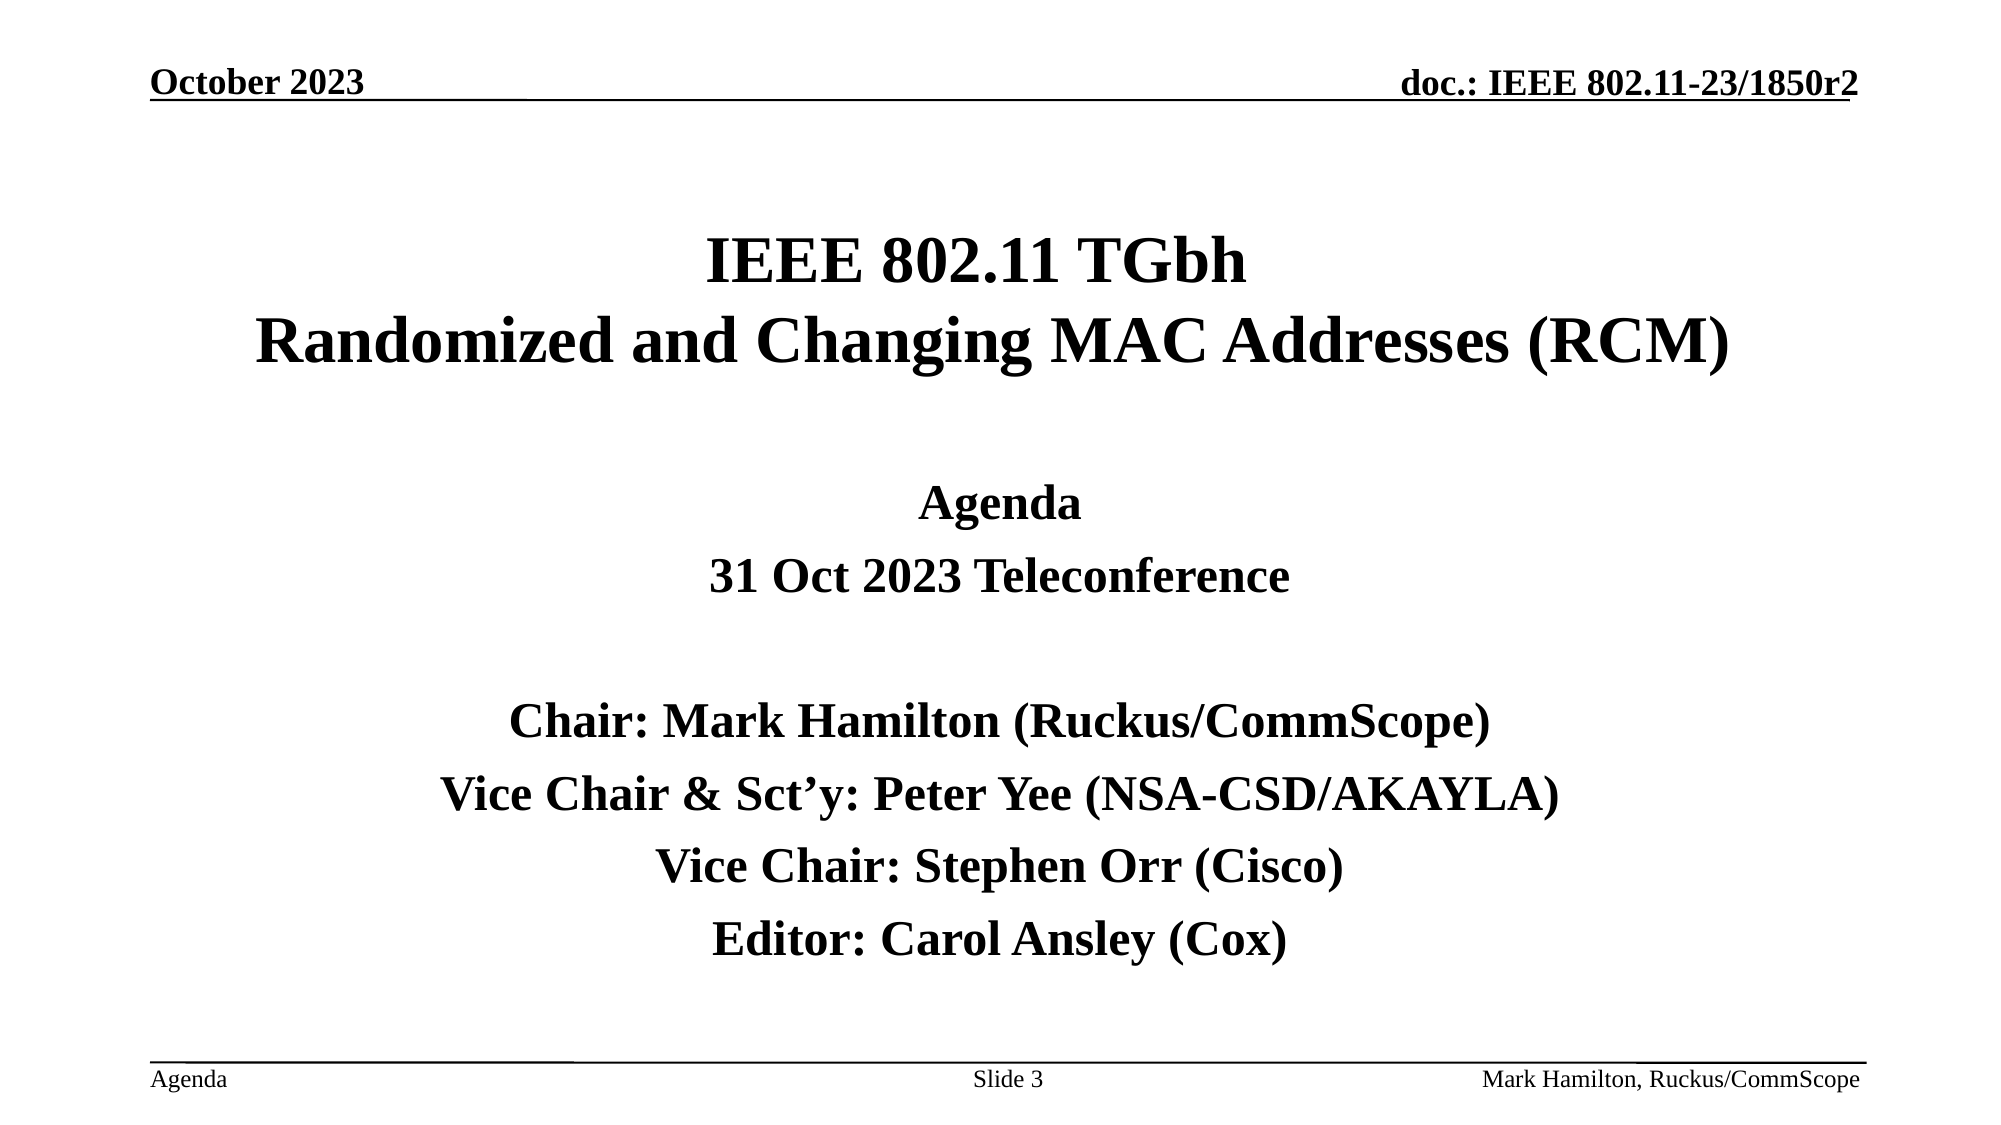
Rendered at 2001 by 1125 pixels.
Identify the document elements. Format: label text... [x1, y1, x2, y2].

title IEEE 802.11 TGbh Randomized and Changing MAC Addresses (RCM) [112, 174, 1876, 417]
slide_number Slide 3 [950, 1061, 1067, 1123]
subtitle Agenda 31 Oct 2023 Teleconference Chair: Mark Hamilton (Ruckus/CommScope) Vice Chair & Sct’y: Peter Yee (NSA-CSD/AKAYLA) Vice Chair: Stephen Orr (Cisco) Editor: Carol Ansley (Cox) [299, 462, 1701, 1063]
